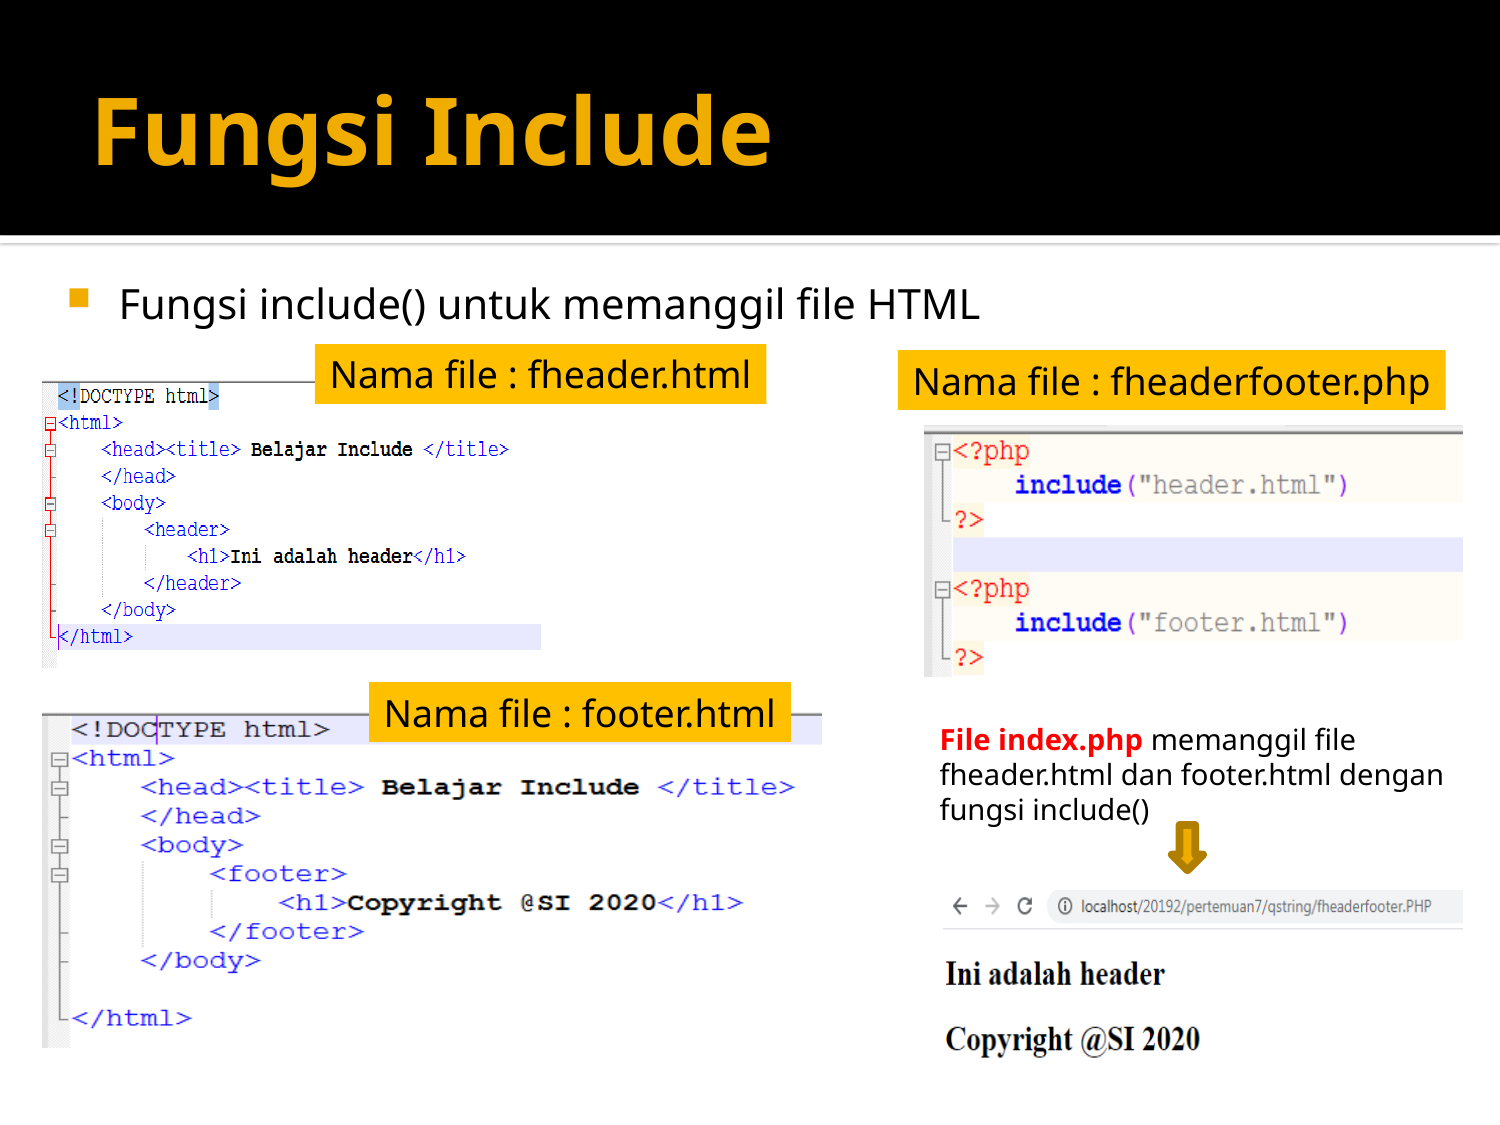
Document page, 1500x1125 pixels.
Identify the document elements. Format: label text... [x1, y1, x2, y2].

text_box Nama file : footer.html [369, 682, 791, 710]
text_box [1167, 821, 1207, 875]
picture [924, 425, 1463, 677]
text_box File index.php memanggil file fheader.html dan footer.html dengan fungsi include() [924, 713, 1463, 869]
picture [42, 712, 822, 1048]
list Fungsi include() untuk memanggil file HTML [37, 262, 1388, 338]
picture [943, 890, 1463, 1075]
text_box Nama file : fheaderfooter.php [897, 350, 1446, 410]
title Fungsi Include [75, 25, 1425, 231]
text_box Nama file : fheader.html [314, 344, 767, 404]
picture [42, 380, 541, 668]
